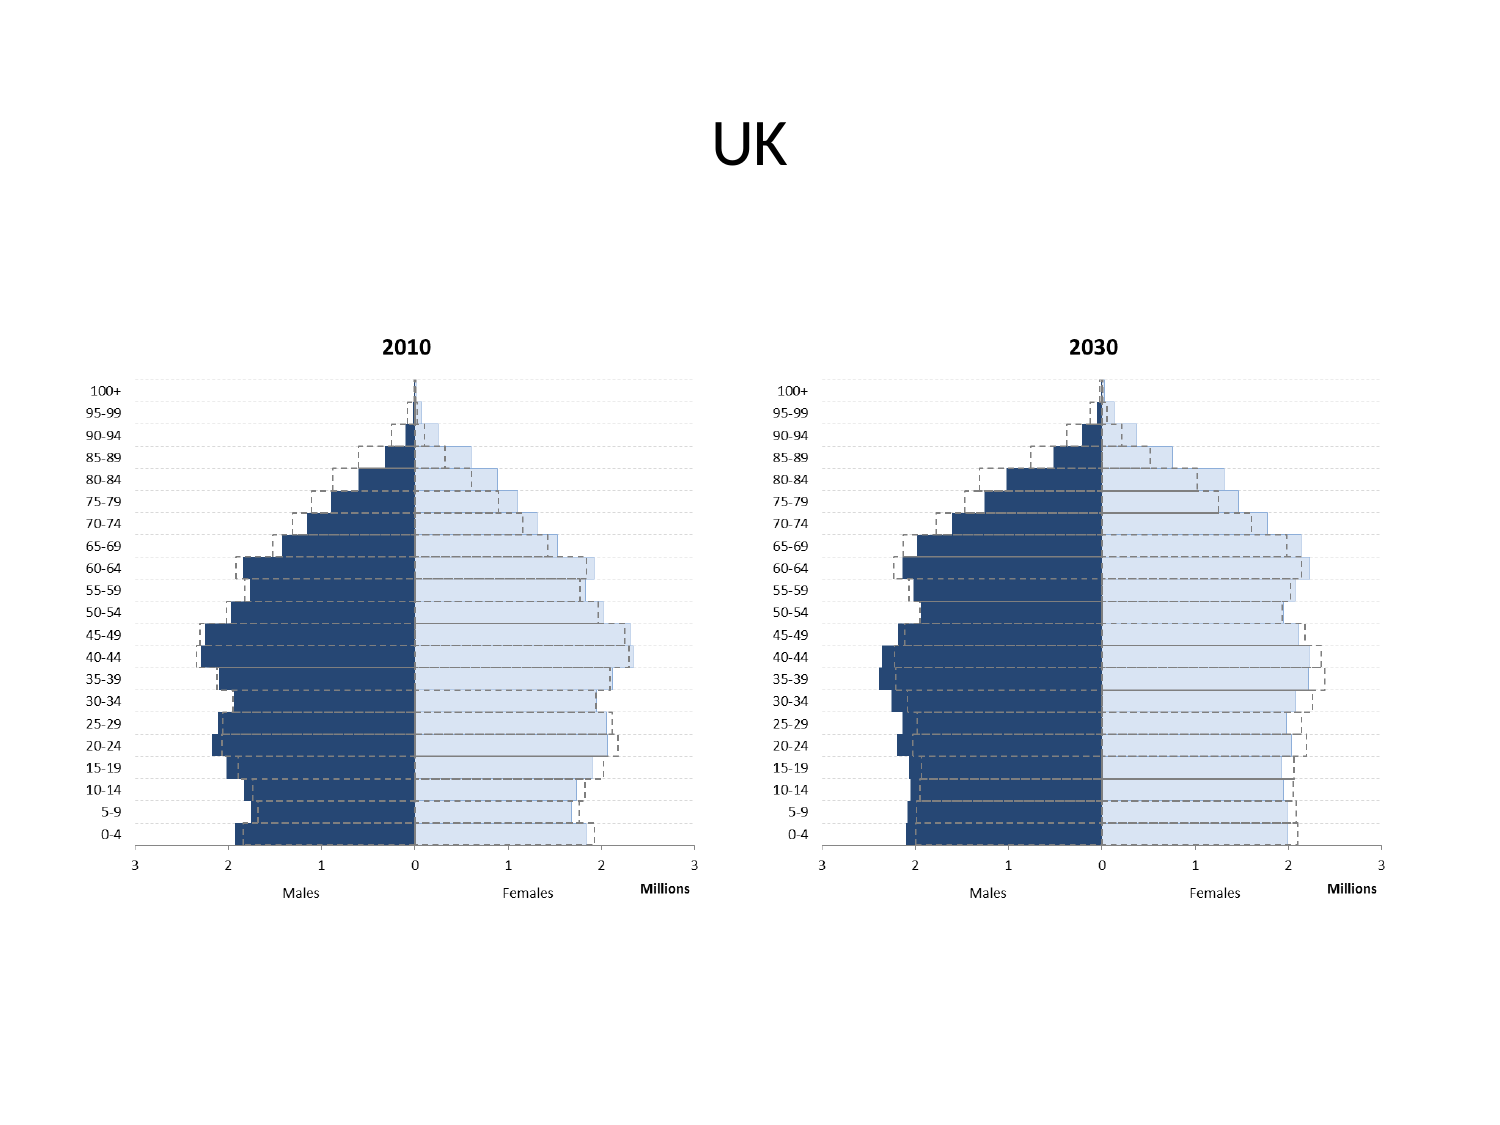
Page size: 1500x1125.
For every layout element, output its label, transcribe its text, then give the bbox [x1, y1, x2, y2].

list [762, 319, 1426, 949]
title UK [75, 45, 1425, 233]
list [74, 319, 738, 949]
